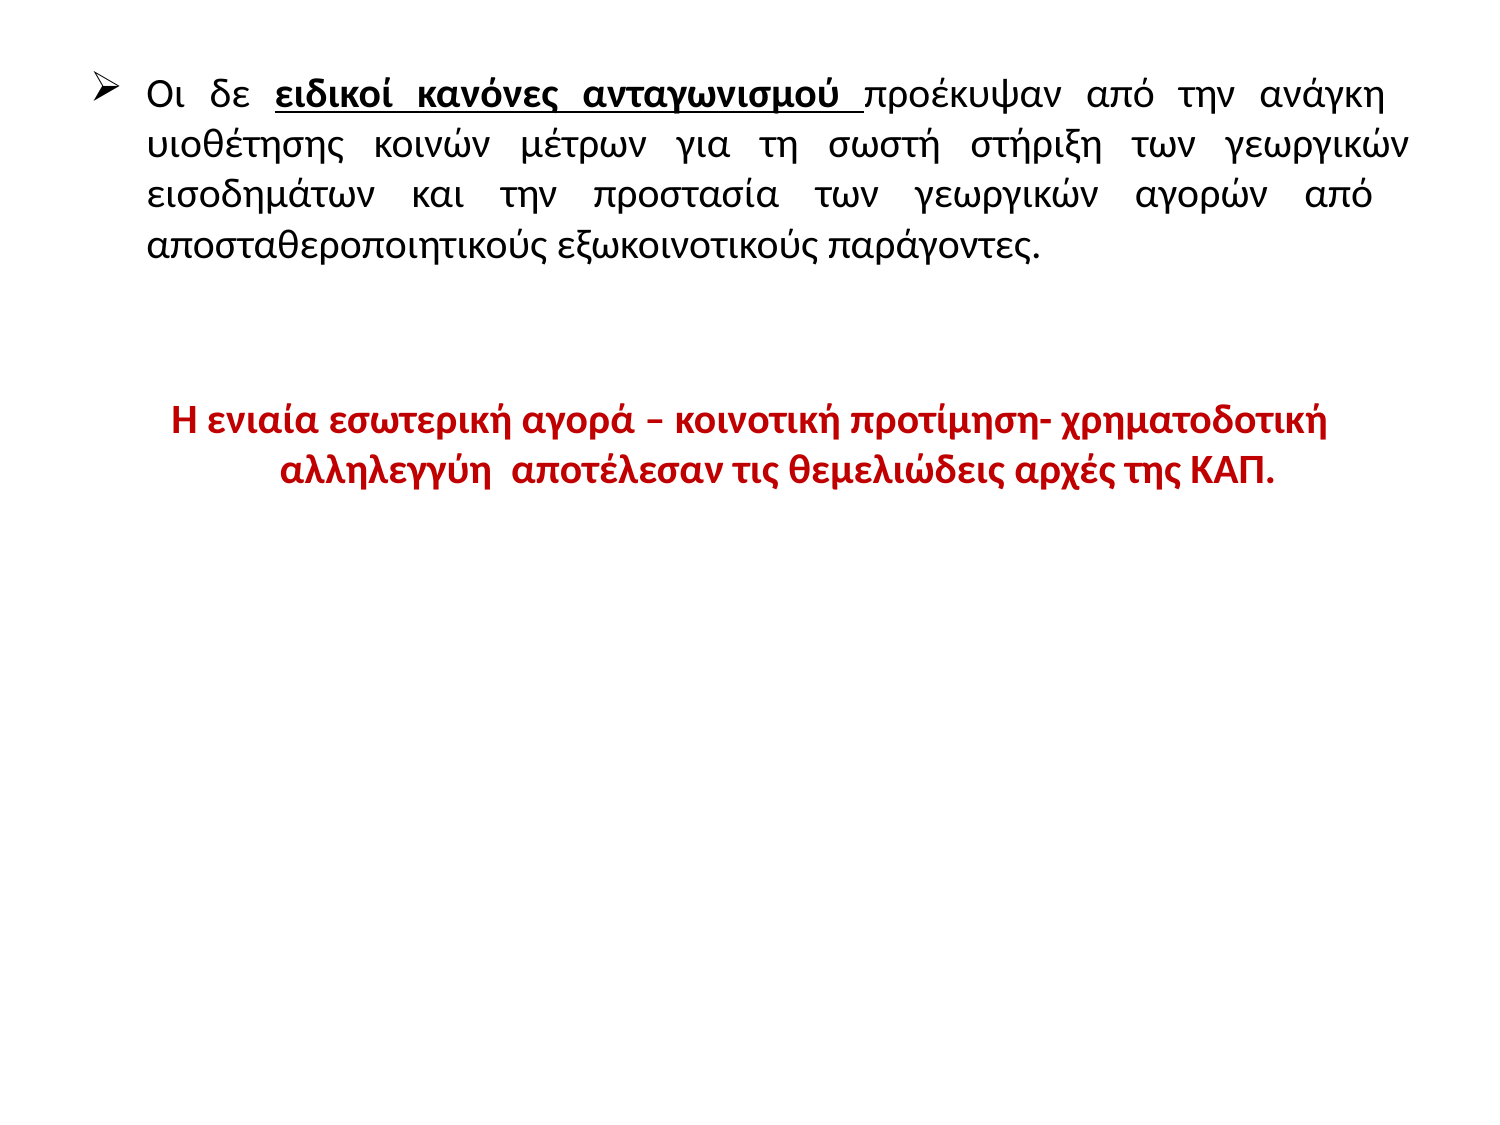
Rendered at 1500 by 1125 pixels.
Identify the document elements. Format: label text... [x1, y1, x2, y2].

list Οι δε ειδικοί κανόνες ανταγωνισμού προέκυψαν από την ανάγκη υιοθέτησης κοινών μέτρων για τη σωστή στήριξη των γεωργικών εισοδημάτων και την προστασία των γεωργικών αγορών από αποσταθεροποιητικούς εξωκοινοτικούς παράγοντες. Η ενιαία εσωτερική αγορά – κοινοτική προτίμηση- χρηματοδοτική αλληλεγγύη αποτέλεσαν τις θεμελιώδεις αρχές της ΚΑΠ. [75, 58, 1425, 1005]
